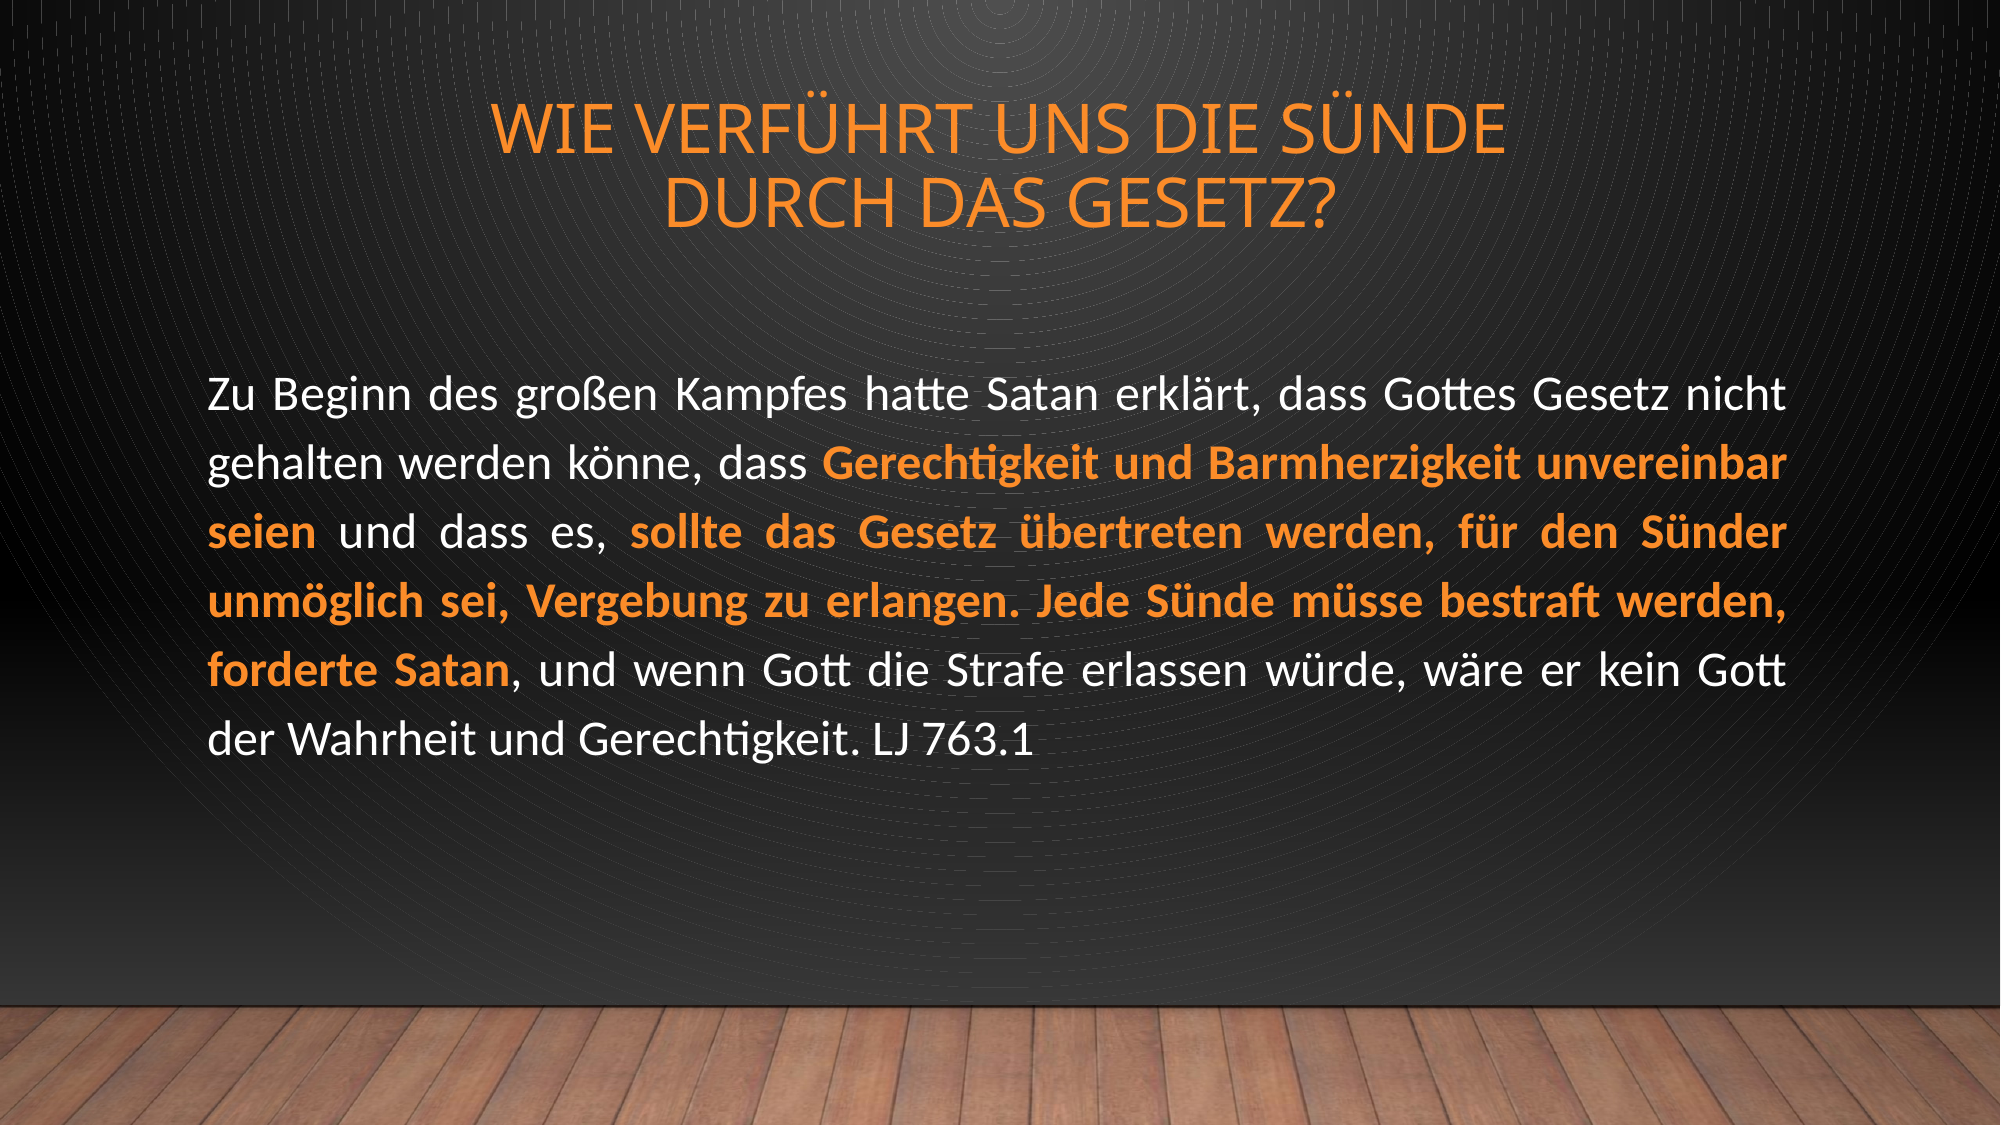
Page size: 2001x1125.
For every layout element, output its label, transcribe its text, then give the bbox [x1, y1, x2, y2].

picture [0, 1005, 2000, 1125]
list Zu Beginn des großen Kampfes hatte Satan erklärt, dass Gottes Gesetz nicht gehalten werden könne, dass Gerechtigkeit und Barmherzigkeit unvereinbar seien und dass es, sollte das Gesetz übertreten werden, für den Sünder unmöglich sei, Vergebung zu erlangen. Jede Sünde müsse bestraft werden, forderte Satan, und wenn Gott die Strafe erlassen würde, wäre er kein Gott der Wahrheit und Gerechtigkeit. LJ 763.1 [192, 344, 1804, 934]
title Wie verführt uns die Sünde durch das Gesetz? [379, 83, 1621, 255]
